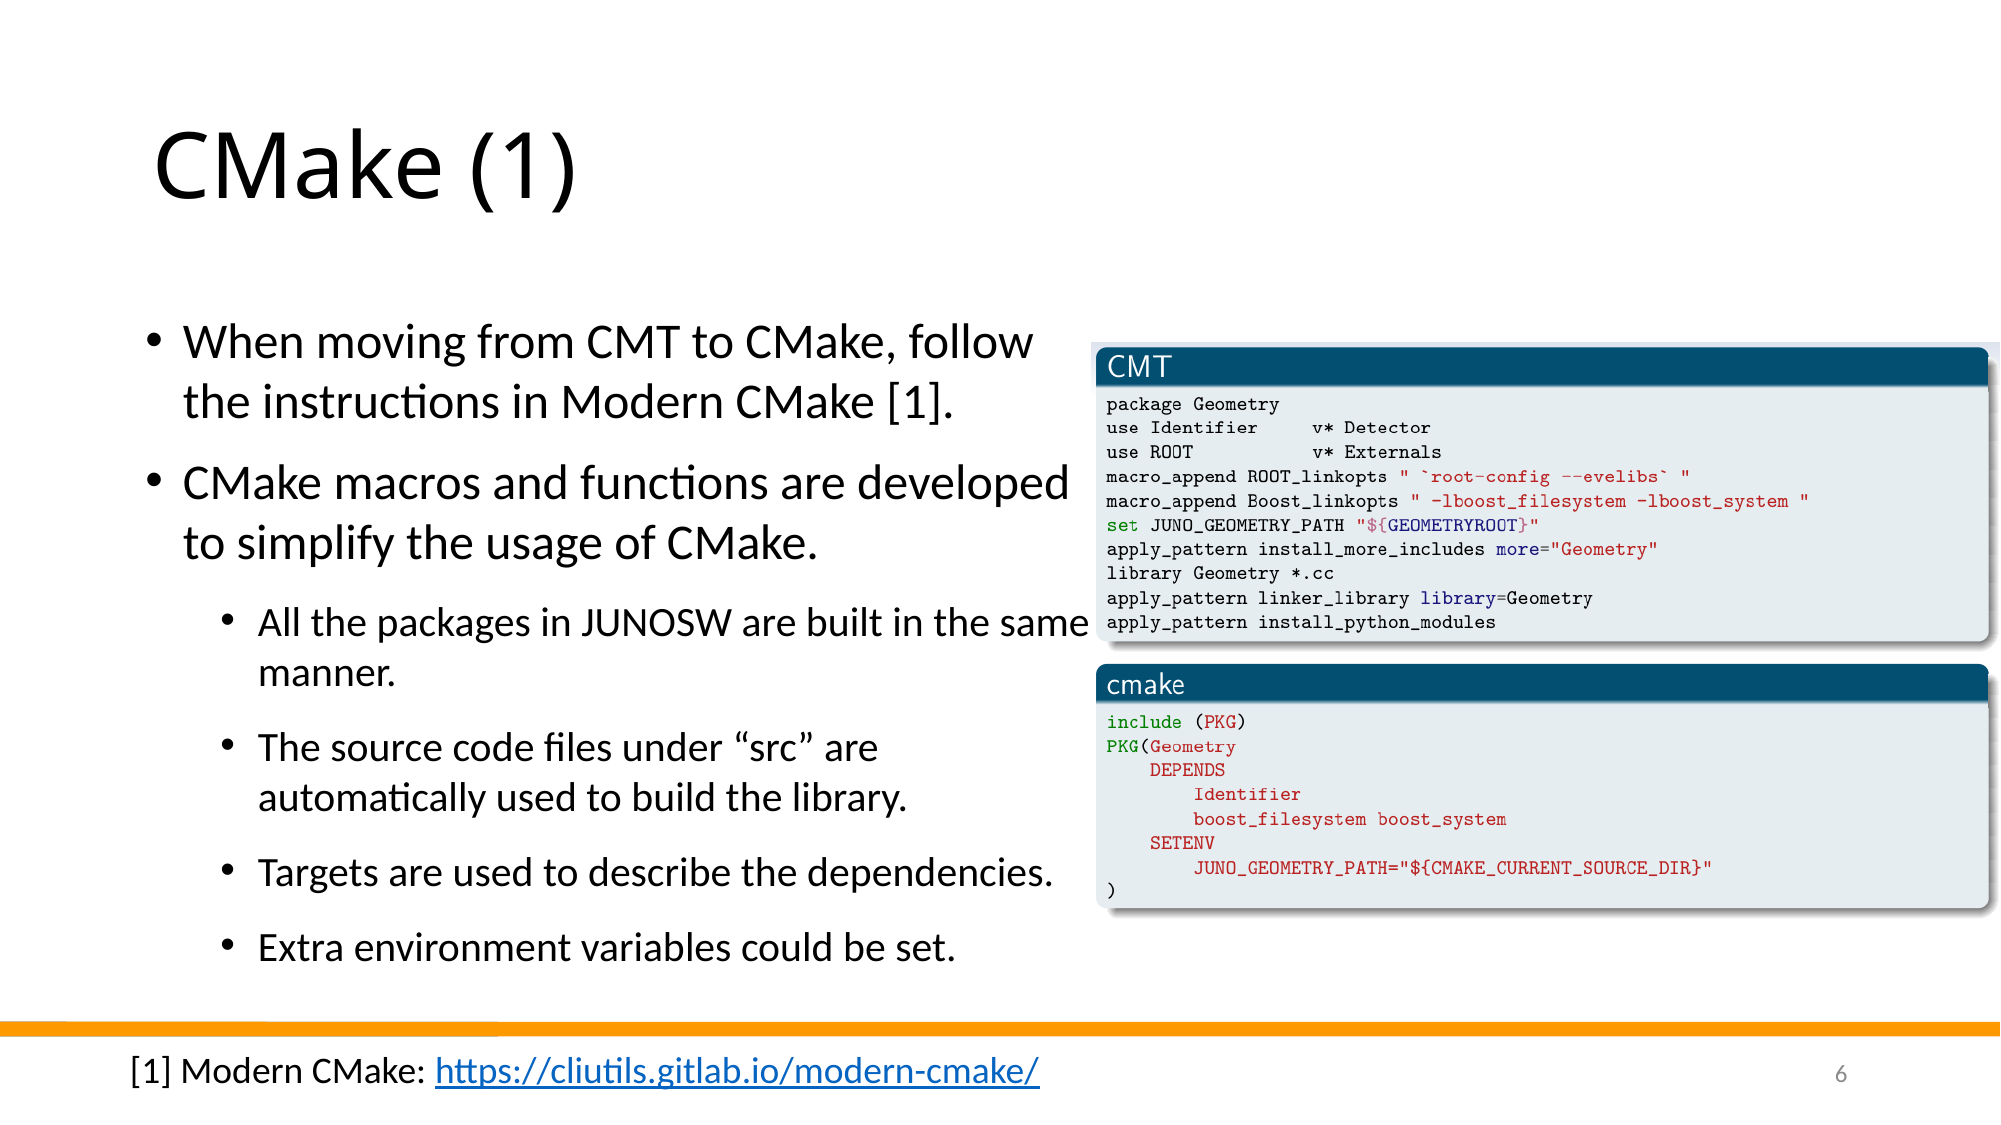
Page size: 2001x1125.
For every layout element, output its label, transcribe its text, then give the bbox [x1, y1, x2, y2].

slide_number 6 [1412, 1042, 1863, 1103]
list When moving from CMT to CMake, follow the instructions in Modern CMake [1]. CMake macros and functions are developed to simplify the usage of CMake. All the packages in JUNOSW are built in the same manner. The source code files under “src” are automatically used to build the library. Targets are used to describe the dependencies. Extra environment variables could be set. [130, 301, 1108, 1015]
text_box [1] Modern CMake: https://cliutils.gitlab.io/modern-cmake/ [115, 1038, 1063, 1099]
title CMake (1) [137, 59, 1863, 278]
picture [1091, 342, 2000, 923]
